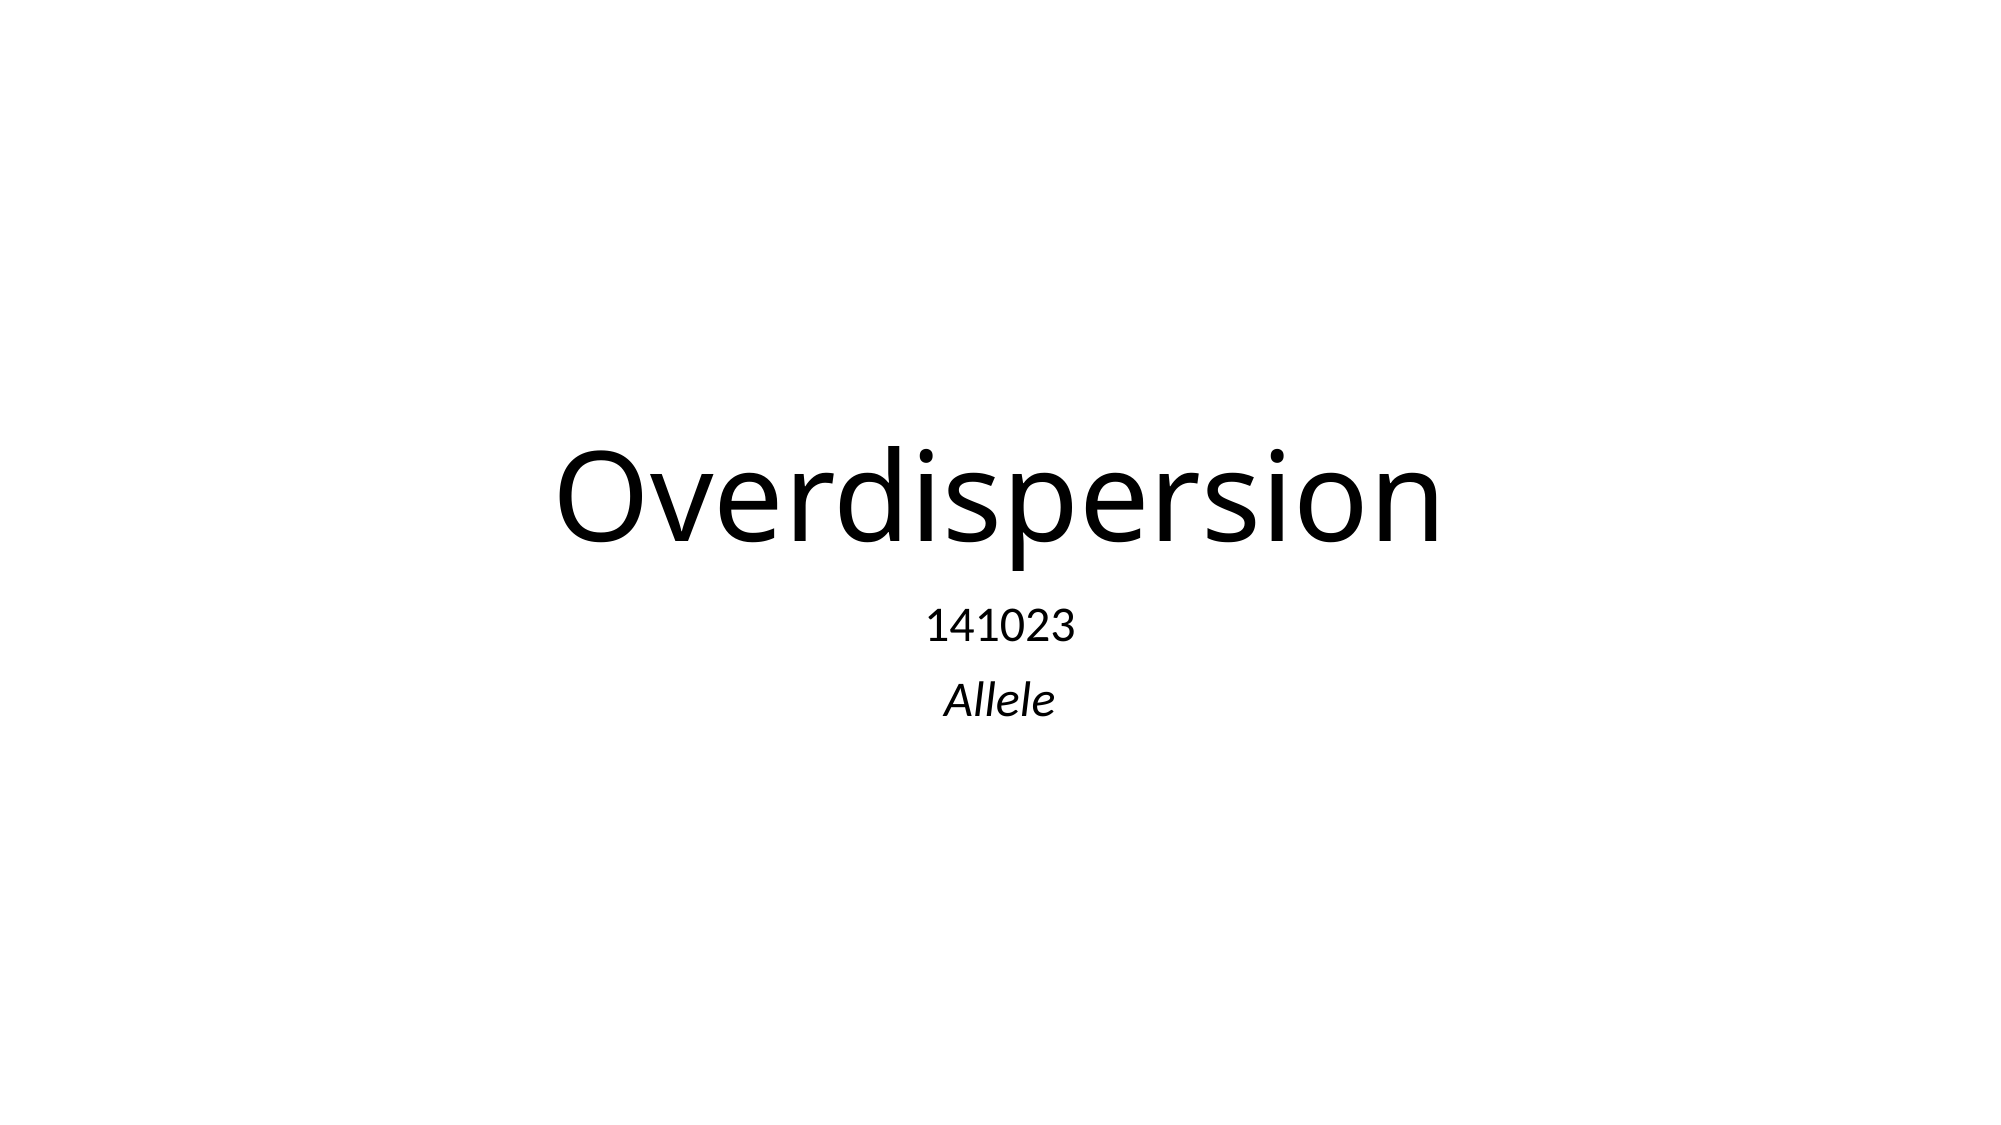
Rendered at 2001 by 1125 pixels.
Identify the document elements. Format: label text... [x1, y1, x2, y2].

subtitle 141023 Allele [249, 590, 1750, 863]
title Overdispersion [249, 184, 1750, 576]
